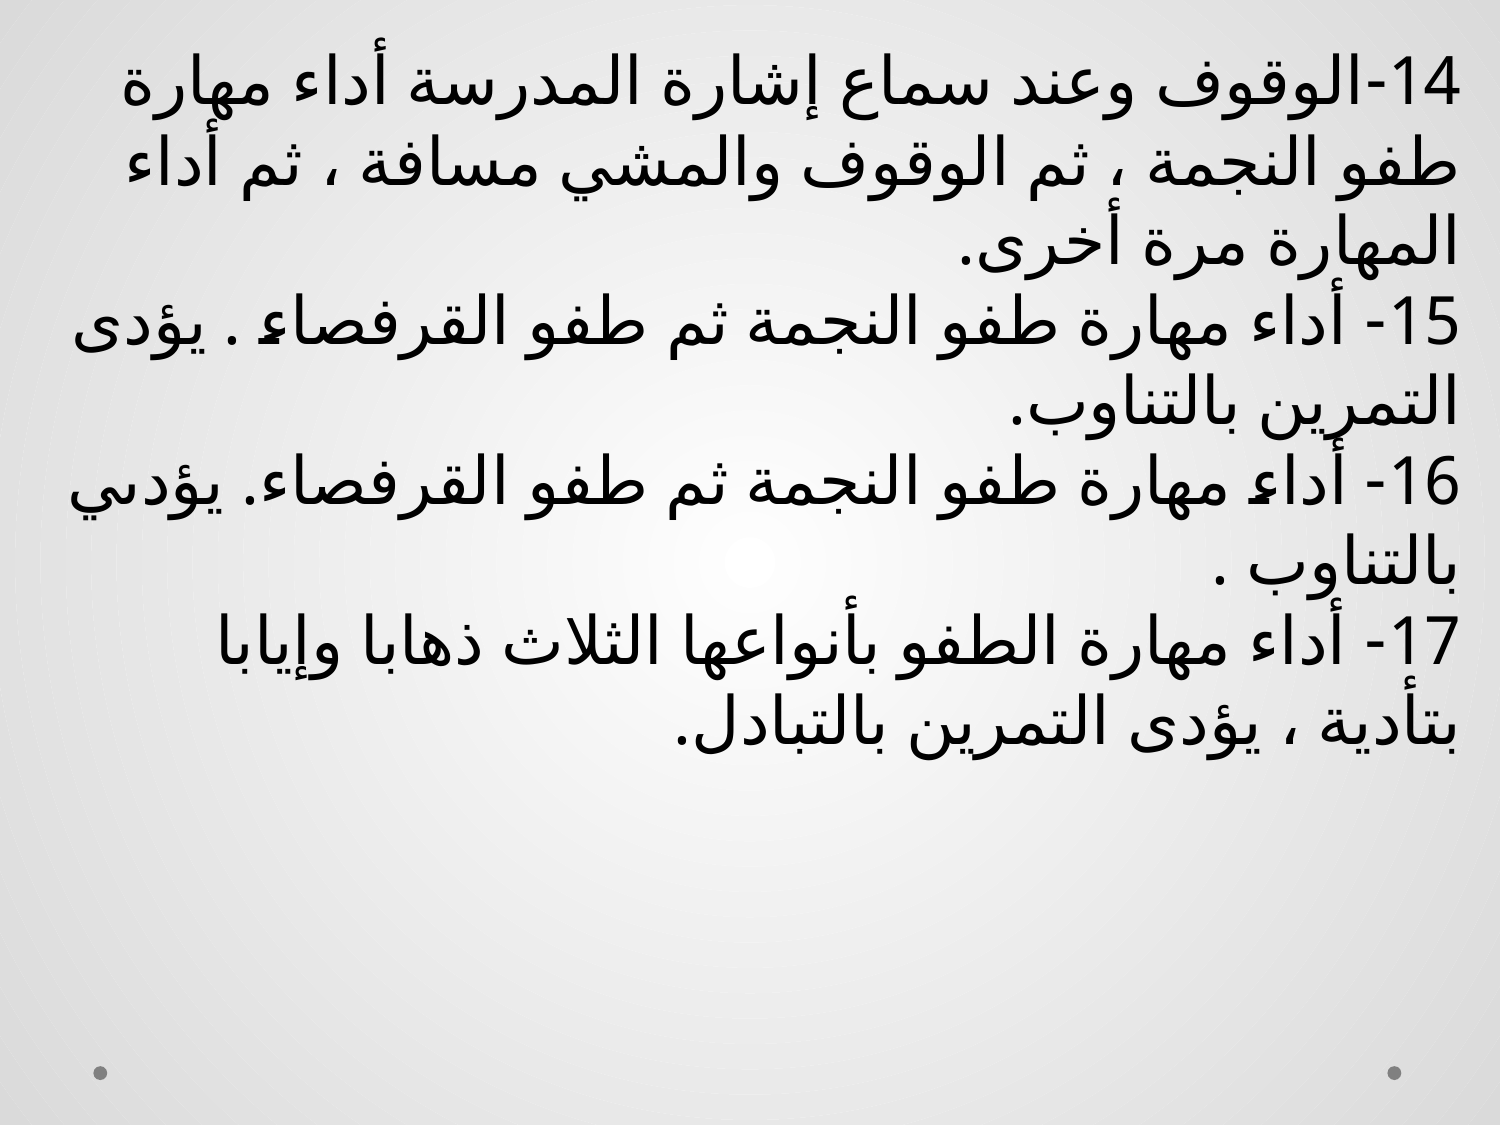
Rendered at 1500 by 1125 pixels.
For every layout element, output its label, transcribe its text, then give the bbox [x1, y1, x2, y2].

text_box 14-الوقوف وعند سماع إشارة المدرسة أداء مهارة طفو النجمة ، ثم الوقوف والمشي مسافة ، ثم أداء المهارة مرة أخرى. 15- أداء مهارة طفو النجمة ثم طفو القرفصاء . يؤدى التمرين بالتناوب. 16- أداء مهارة طفو النجمة ثم طفو القرفصاء. يؤدىي بالتناوب . 17- أداء مهارة الطفو بأنواعها الثلاث ذهابا وإيابا بتأدية ، يؤدى التمرين بالتبادل. [17, 30, 1477, 766]
